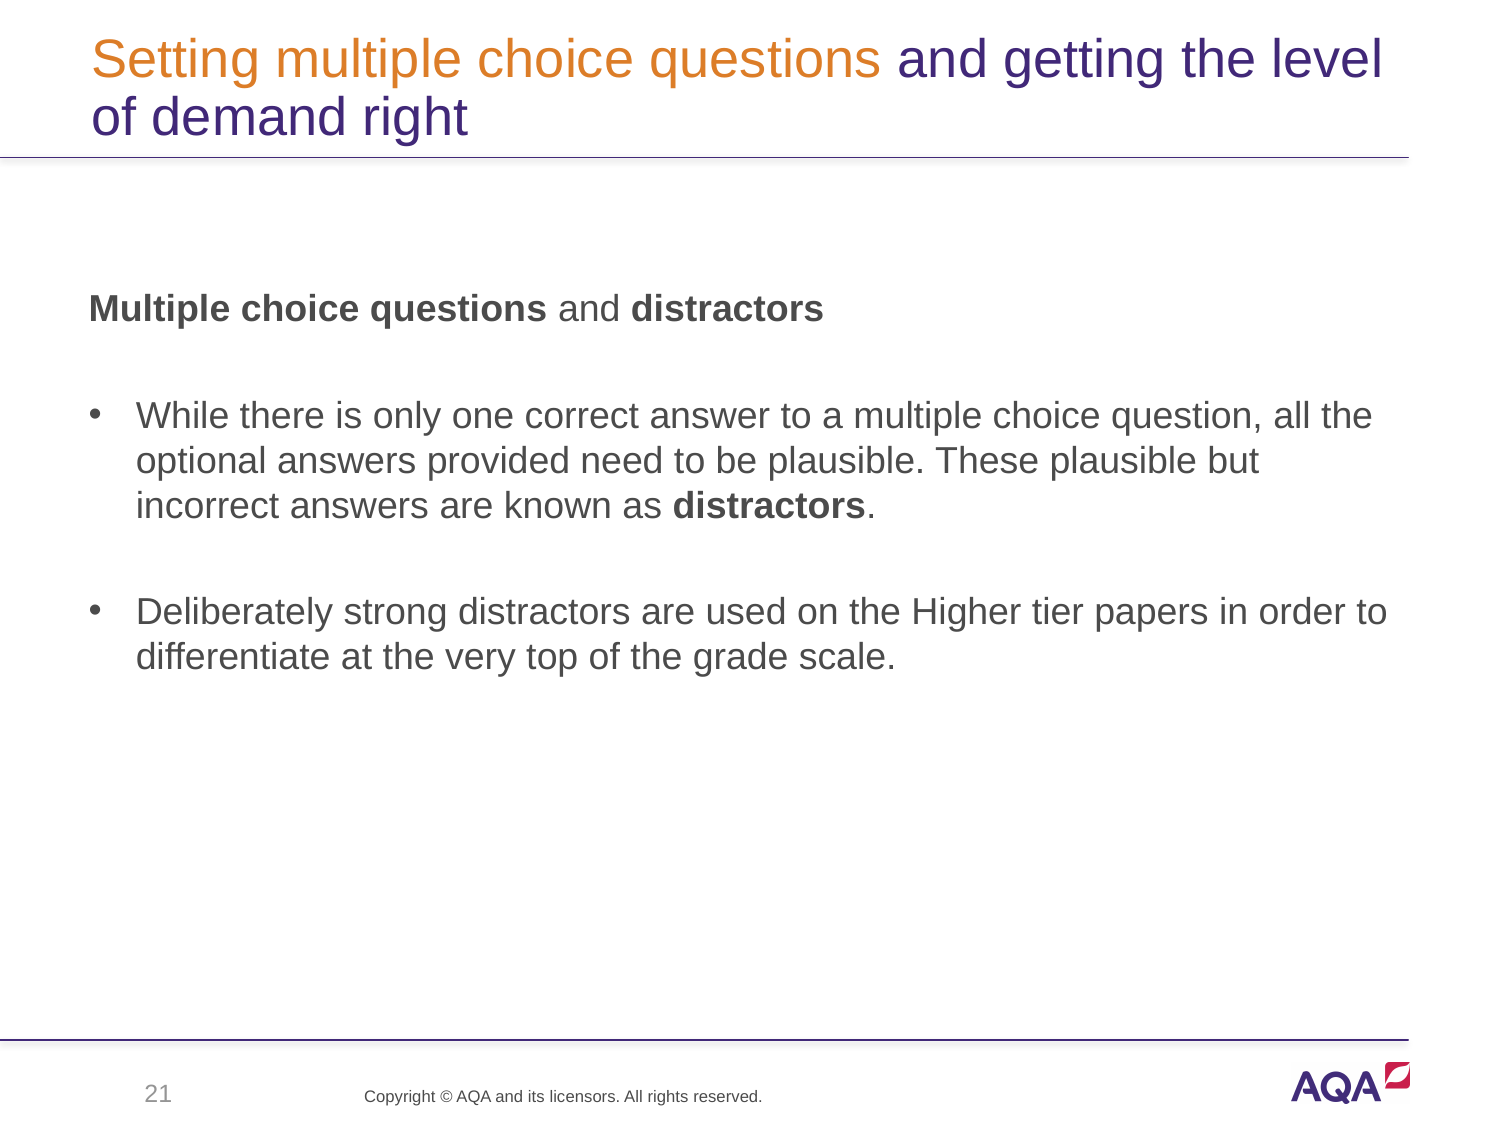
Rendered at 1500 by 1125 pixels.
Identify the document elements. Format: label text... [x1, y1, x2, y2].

list Multiple choice questions and distractors While there is only one correct answer to a multiple choice question, all the optional answers provided need to be plausible. These plausible but incorrect answers are known as distractors. Deliberately strong distractors are used on the Higher tier papers in order to differentiate at the very top of the grade scale. [88, 284, 1409, 1007]
text_box [88, 78, 1409, 171]
slide_number 21 [72, 1062, 188, 1123]
footer Copyright © AQA and its licensors. All rights reserved. [249, 1084, 764, 1124]
picture [1291, 1062, 1410, 1104]
text_box [150, 257, 1470, 329]
title Setting multiple choice questions and getting the level of demand right [91, 29, 1412, 101]
